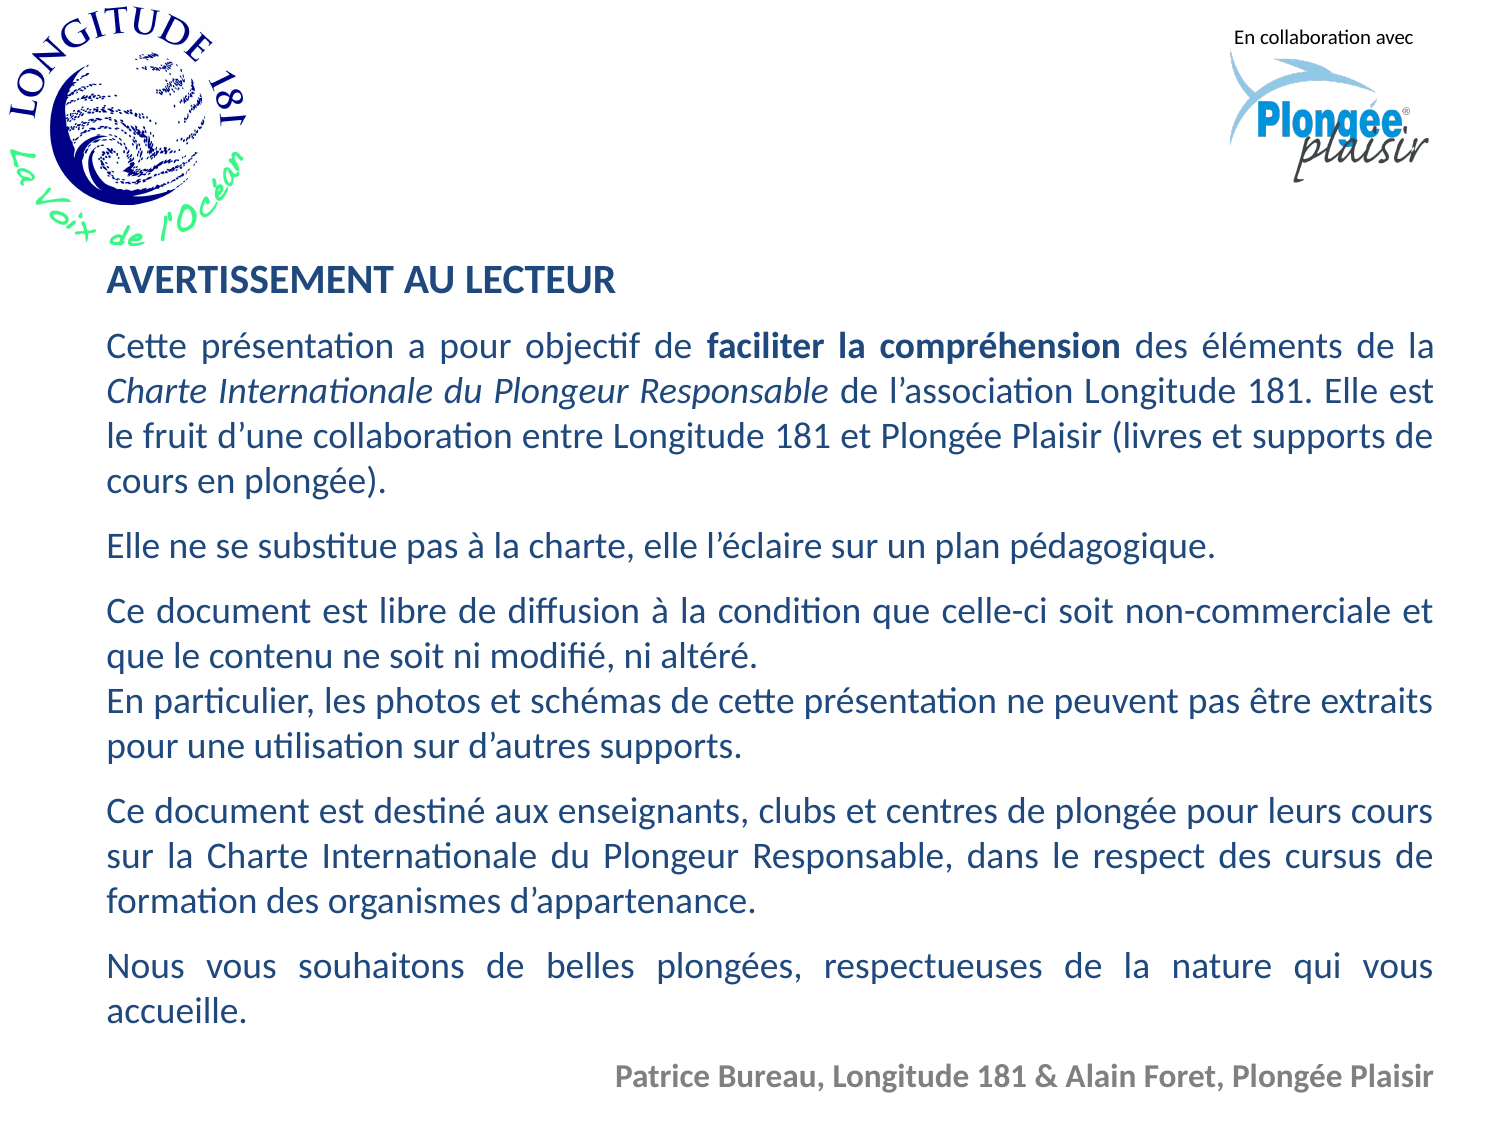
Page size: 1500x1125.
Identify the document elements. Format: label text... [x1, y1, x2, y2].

picture [0, 0, 255, 255]
text_box AVERTISSEMENT AU LECTEUR Cette présentation a pour objectif de faciliter la compréhension des éléments de la Charte Internationale du Plongeur Responsable de l’association Longitude 181. Elle est le fruit d’une collaboration entre Longitude 181 et Plongée Plaisir (livres et supports de cours en plongée). Elle ne se substitue pas à la charte, elle l’éclaire sur un plan pédagogique. Ce document est libre de diffusion à la condition que celle-ci soit non-commerciale et que le contenu ne soit ni modifié, ni altéré. En particulier, les photos et schémas de cette présentation ne peuvent pas être extraits pour une utilisation sur d’autres supports. Ce document est destiné aux enseignants, clubs et centres de plongée pour leurs cours sur la Charte Internationale du Plongeur Responsable, dans le respect des cursus de formation des organismes d’appartenance. Nous vous souhaitons de belles plongées, respectueuses de la nature qui vous accueille. Patrice Bureau, Longitude 181 & Alain Foret, Plongée Plaisir [91, 244, 1450, 1102]
picture [1216, 43, 1450, 196]
